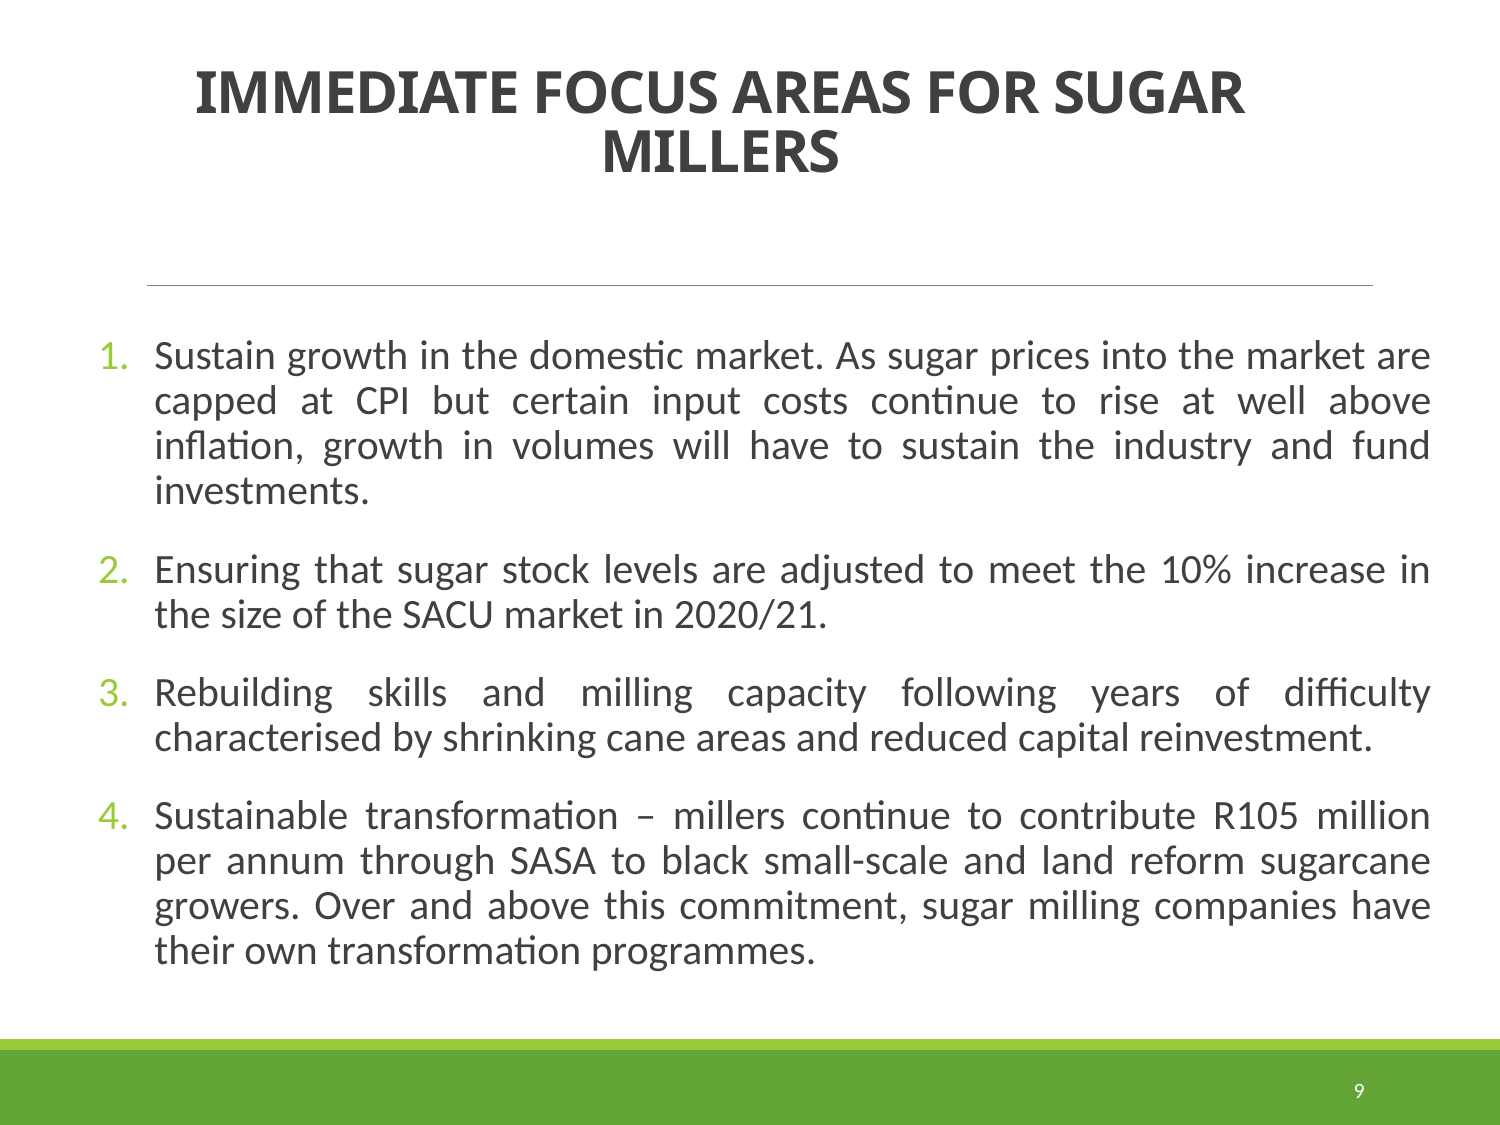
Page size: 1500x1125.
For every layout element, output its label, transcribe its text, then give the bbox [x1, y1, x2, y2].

title IMMEDIATE FOCUS AREAS FOR SUGAR MILLERS [53, 19, 1388, 192]
slide_number 9 [1218, 1059, 1380, 1120]
list Sustain growth in the domestic market. As sugar prices into the market are capped at CPI but certain input costs continue to rise at well above inflation, growth in volumes will have to sustain the industry and fund investments. Ensuring that sugar stock levels are adjusted to meet the 10% increase in the size of the SACU market in 2020/21. Rebuilding skills and milling capacity following years of difficulty characterised by shrinking cane areas and reduced capital reinvestment. Sustainable transformation – millers continue to contribute R105 million per annum through SASA to black small-scale and land reform sugarcane growers. Over and above this commitment, sugar milling companies have their own transformation programmes. [50, 326, 1433, 1000]
